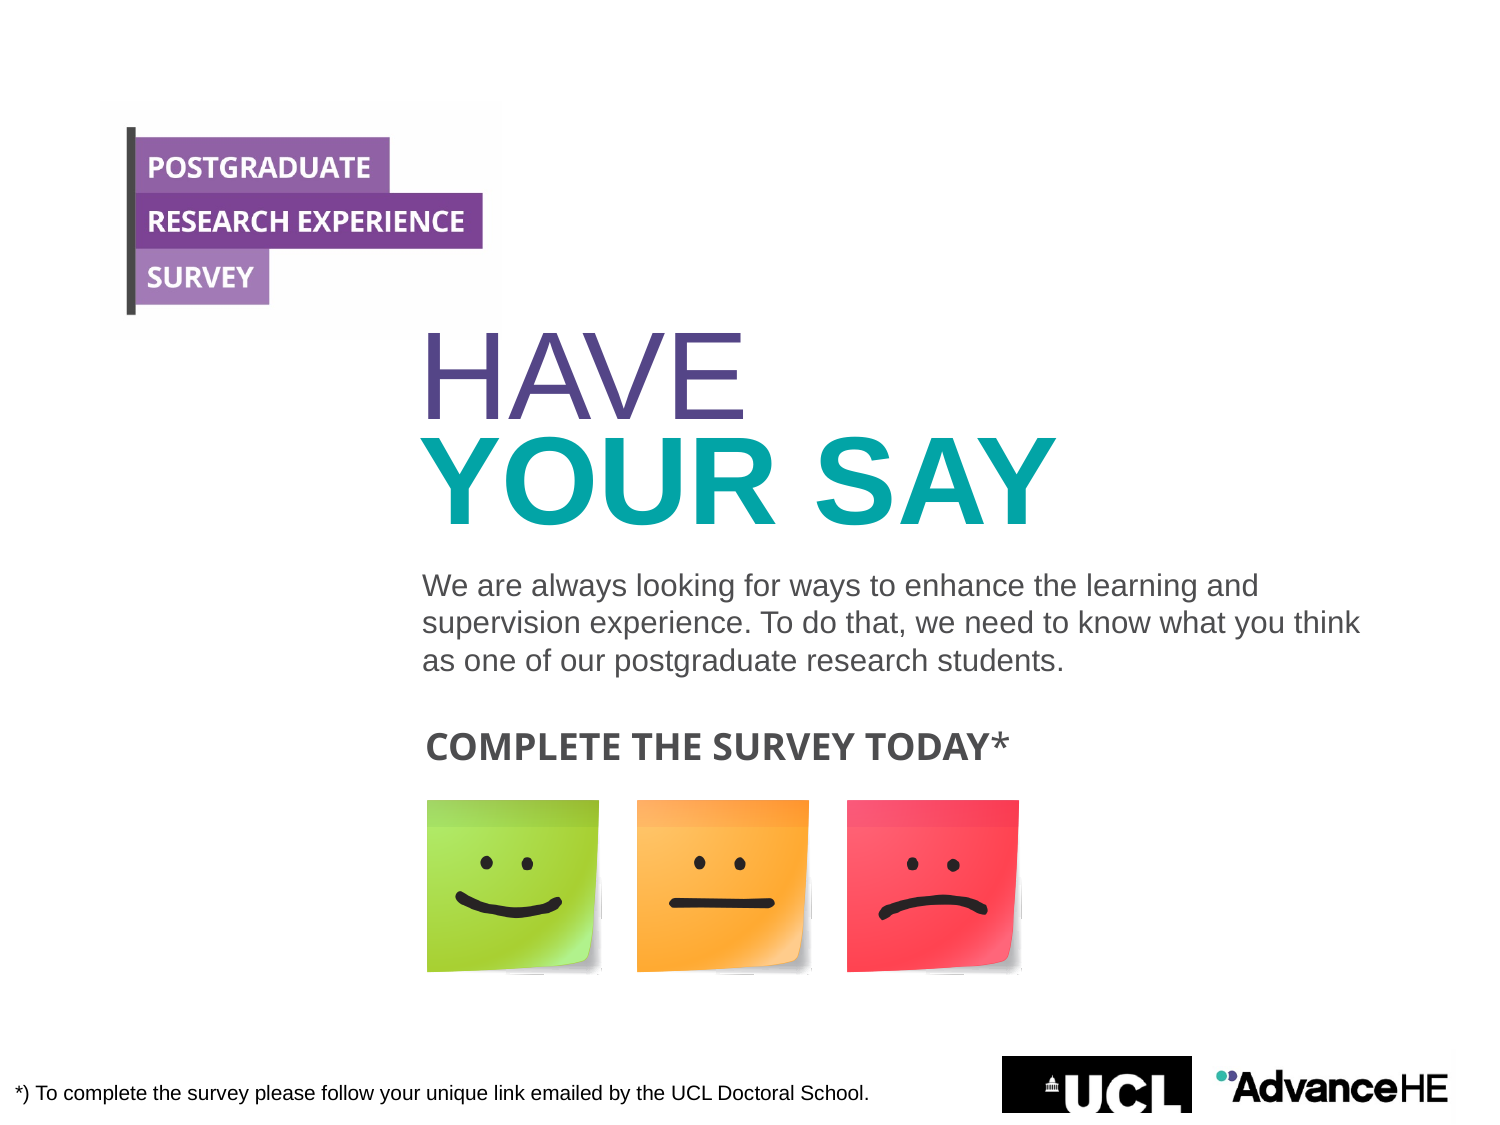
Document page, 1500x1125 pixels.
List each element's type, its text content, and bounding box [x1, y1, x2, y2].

picture [427, 800, 1022, 976]
text_box We are always looking for ways to enhance the learning and supervision experience. To do that, we need to know what you think as one of our postgraduate research students. [407, 557, 1412, 685]
picture [1210, 1049, 1457, 1125]
picture [1001, 1056, 1192, 1113]
picture [100, 101, 503, 340]
text_box *) To complete the survey please follow your unique link emailed by the UCL Doctoral School. [0, 1070, 904, 1121]
text_box HAVE YOUR SAY [403, 327, 1075, 553]
text_box COMPLETE THE SURVEY TODAY* [410, 715, 1026, 776]
